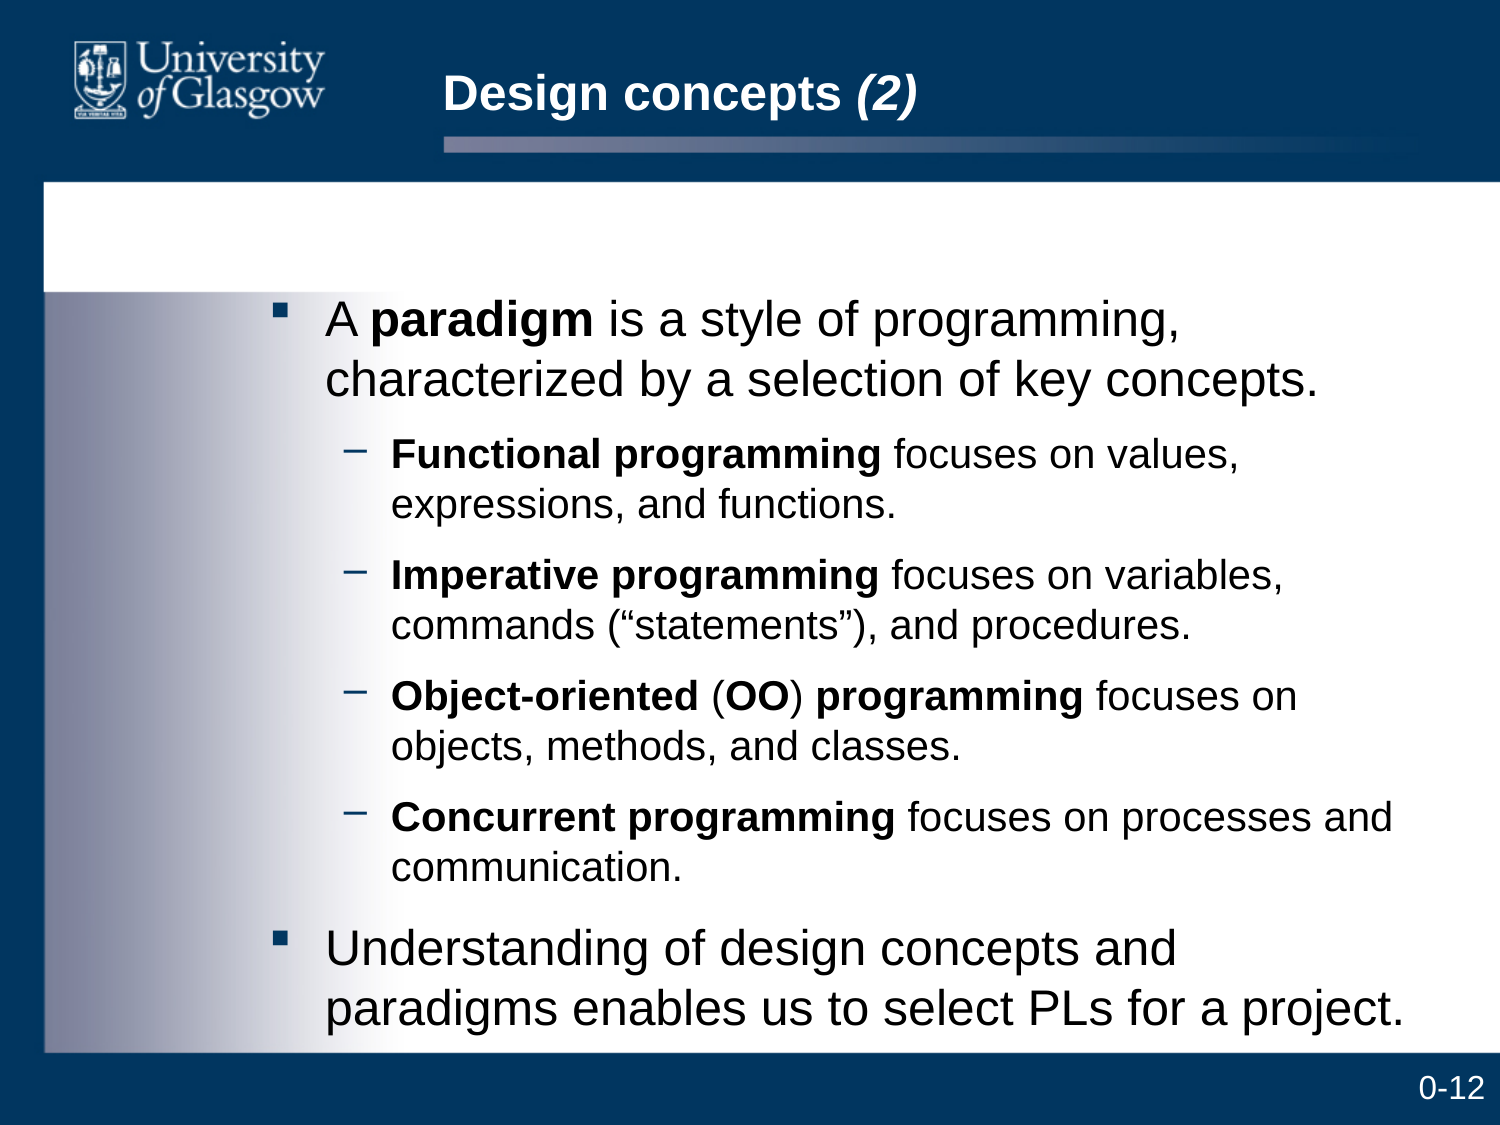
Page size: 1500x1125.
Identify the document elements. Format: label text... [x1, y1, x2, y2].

picture [0, 0, 1500, 1125]
list A paradigm is a style of programming, characterized by a selection of key concepts. Functional programming focuses on values, expressions, and functions. Imperative programming focuses on variables, commands (“statements”), and procedures. Object-oriented (OO) programming focuses on objects, methods, and classes. Concurrent programming focuses on processes and communication. Understanding of design concepts and paradigms enables us to select PLs for a project. [253, 278, 1435, 1038]
title Design concepts (2) [427, 30, 1448, 150]
